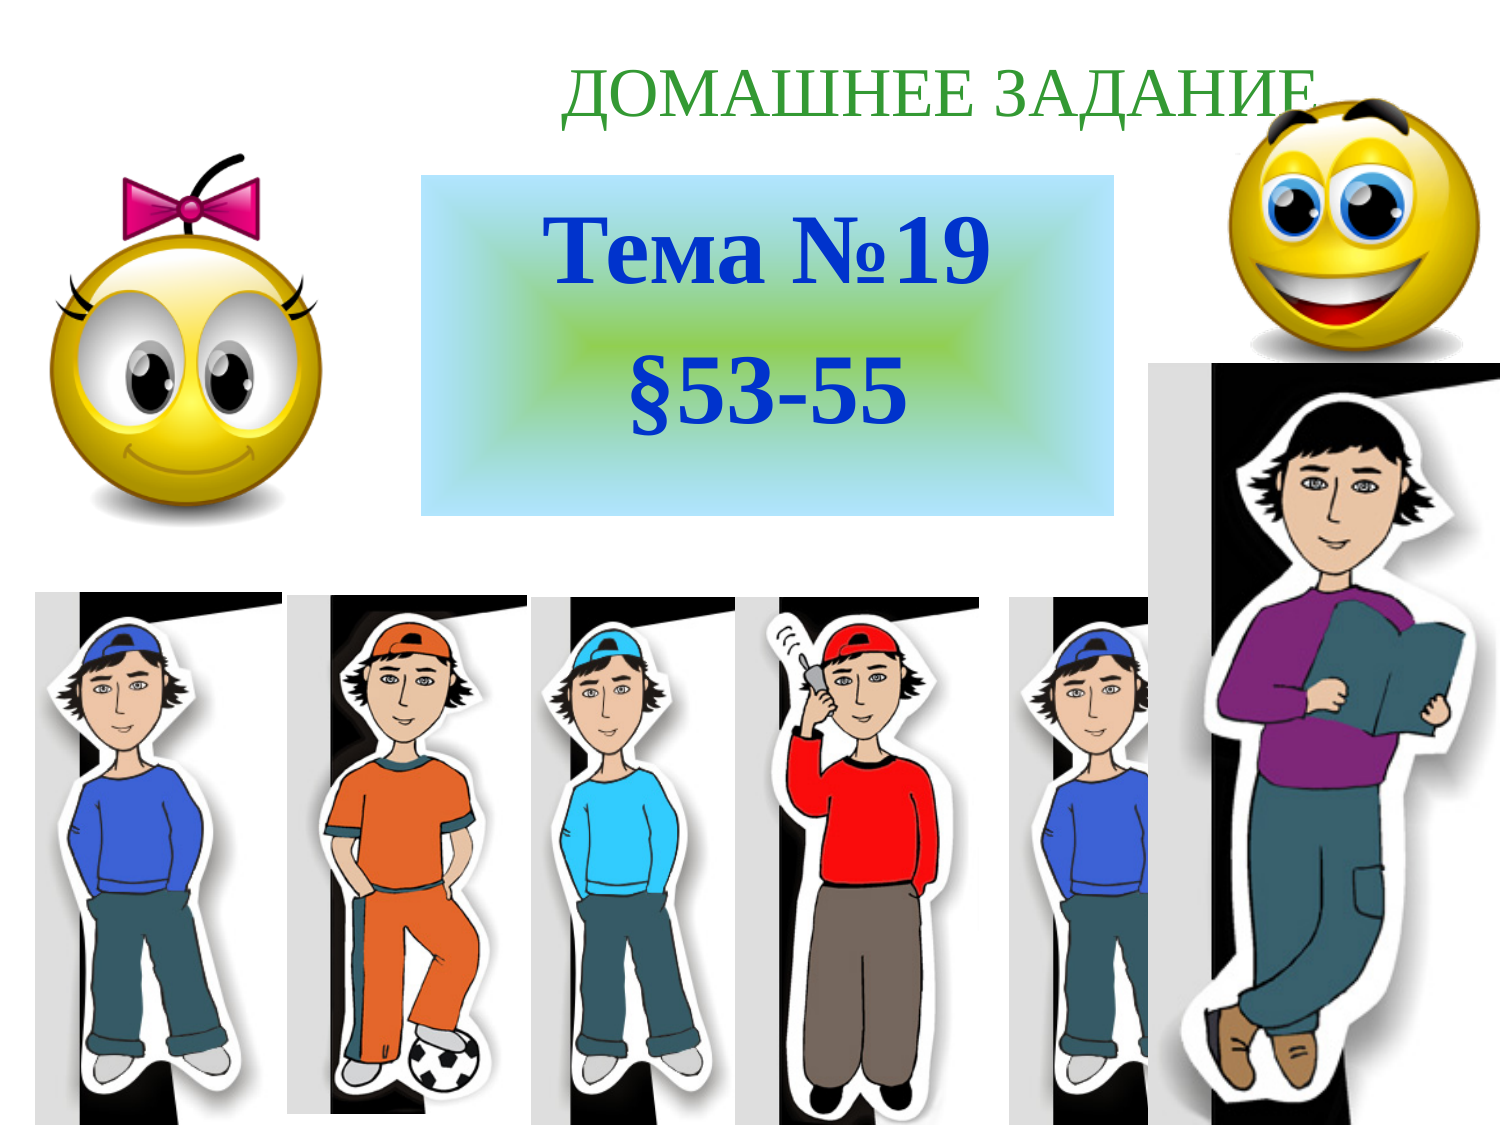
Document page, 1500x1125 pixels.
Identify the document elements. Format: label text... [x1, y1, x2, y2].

picture [34, 591, 282, 1125]
picture [531, 597, 980, 1125]
picture [46, 151, 324, 530]
picture [287, 595, 528, 1114]
picture [1008, 597, 1146, 1125]
picture [1148, 74, 1500, 1125]
list Тема №19 §53-55 [421, 175, 1114, 516]
title Домашнее задание. [480, 46, 1418, 140]
